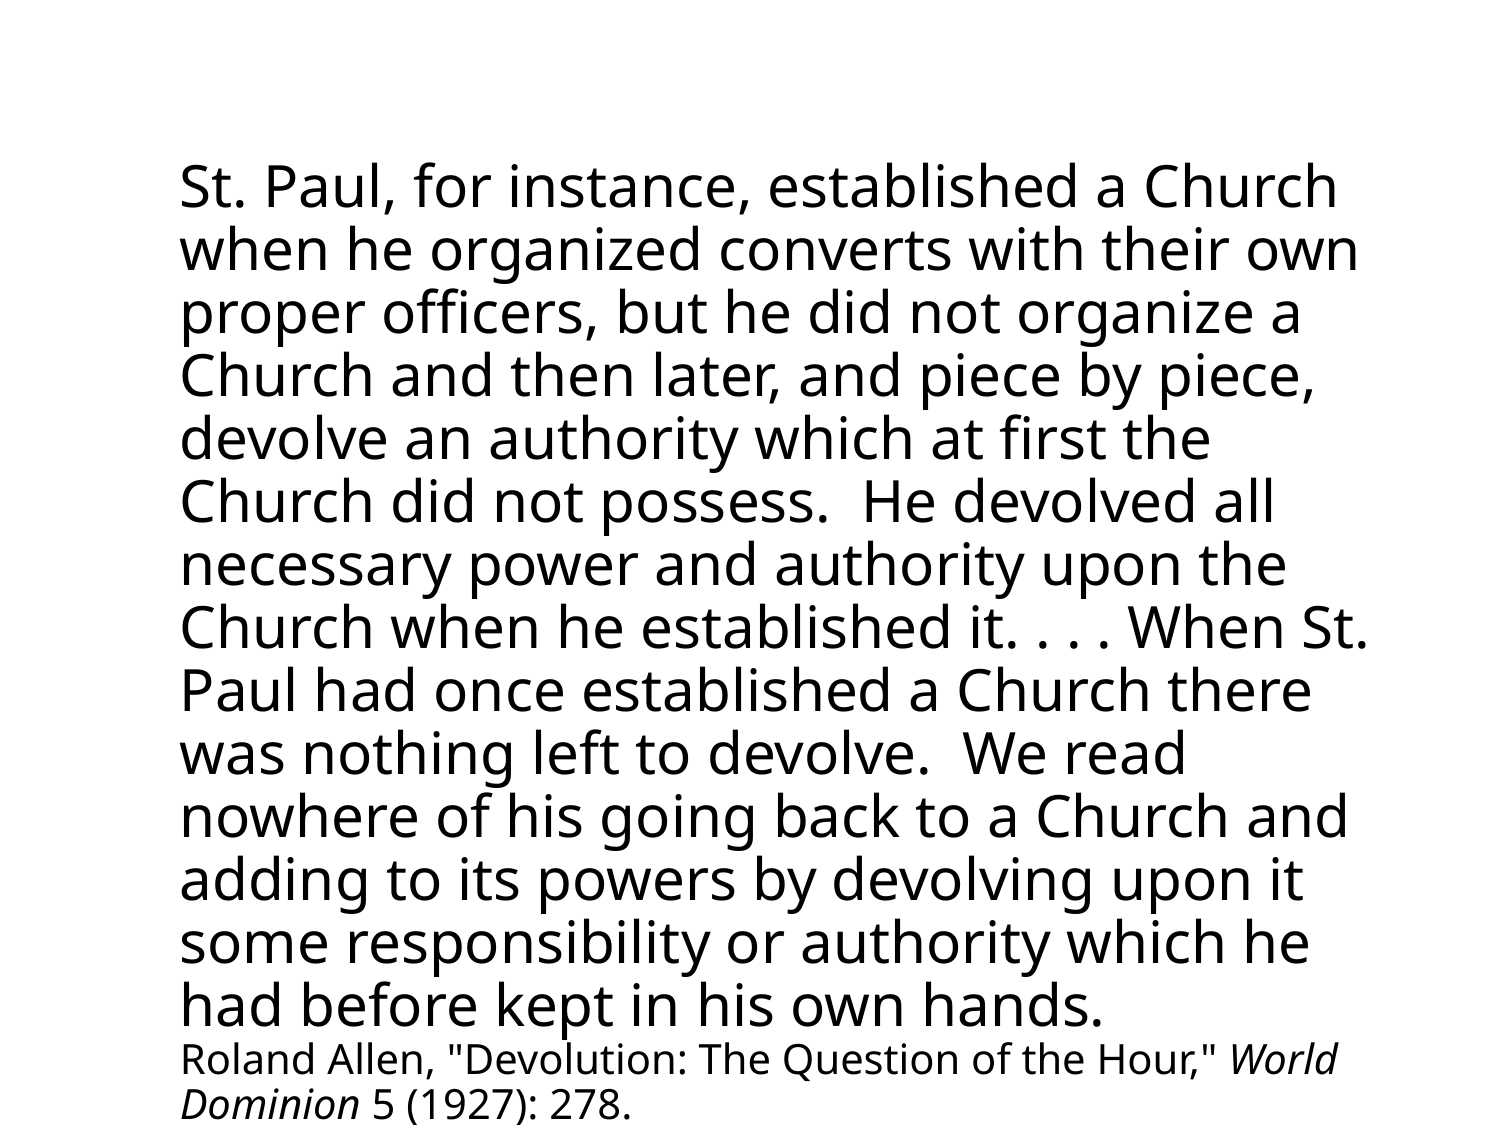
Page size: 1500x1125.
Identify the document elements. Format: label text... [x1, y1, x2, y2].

list St. Paul, for instance, established a Church when he organized converts with their own proper officers, but he did not organize a Church and then later, and piece by piece, devolve an authority which at first the Church did not possess. He devolved all necessary power and authority upon the Church when he established it. . . . When St. Paul had once established a Church there was nothing left to devolve. We read nowhere of his going back to a Church and adding to its powers by devolving upon it some responsibility or authority which he had before kept in his own hands. Roland Allen, "Devolution: The Question of the Hour," World Dominion 5 (1927): 278. [112, 149, 1388, 1088]
